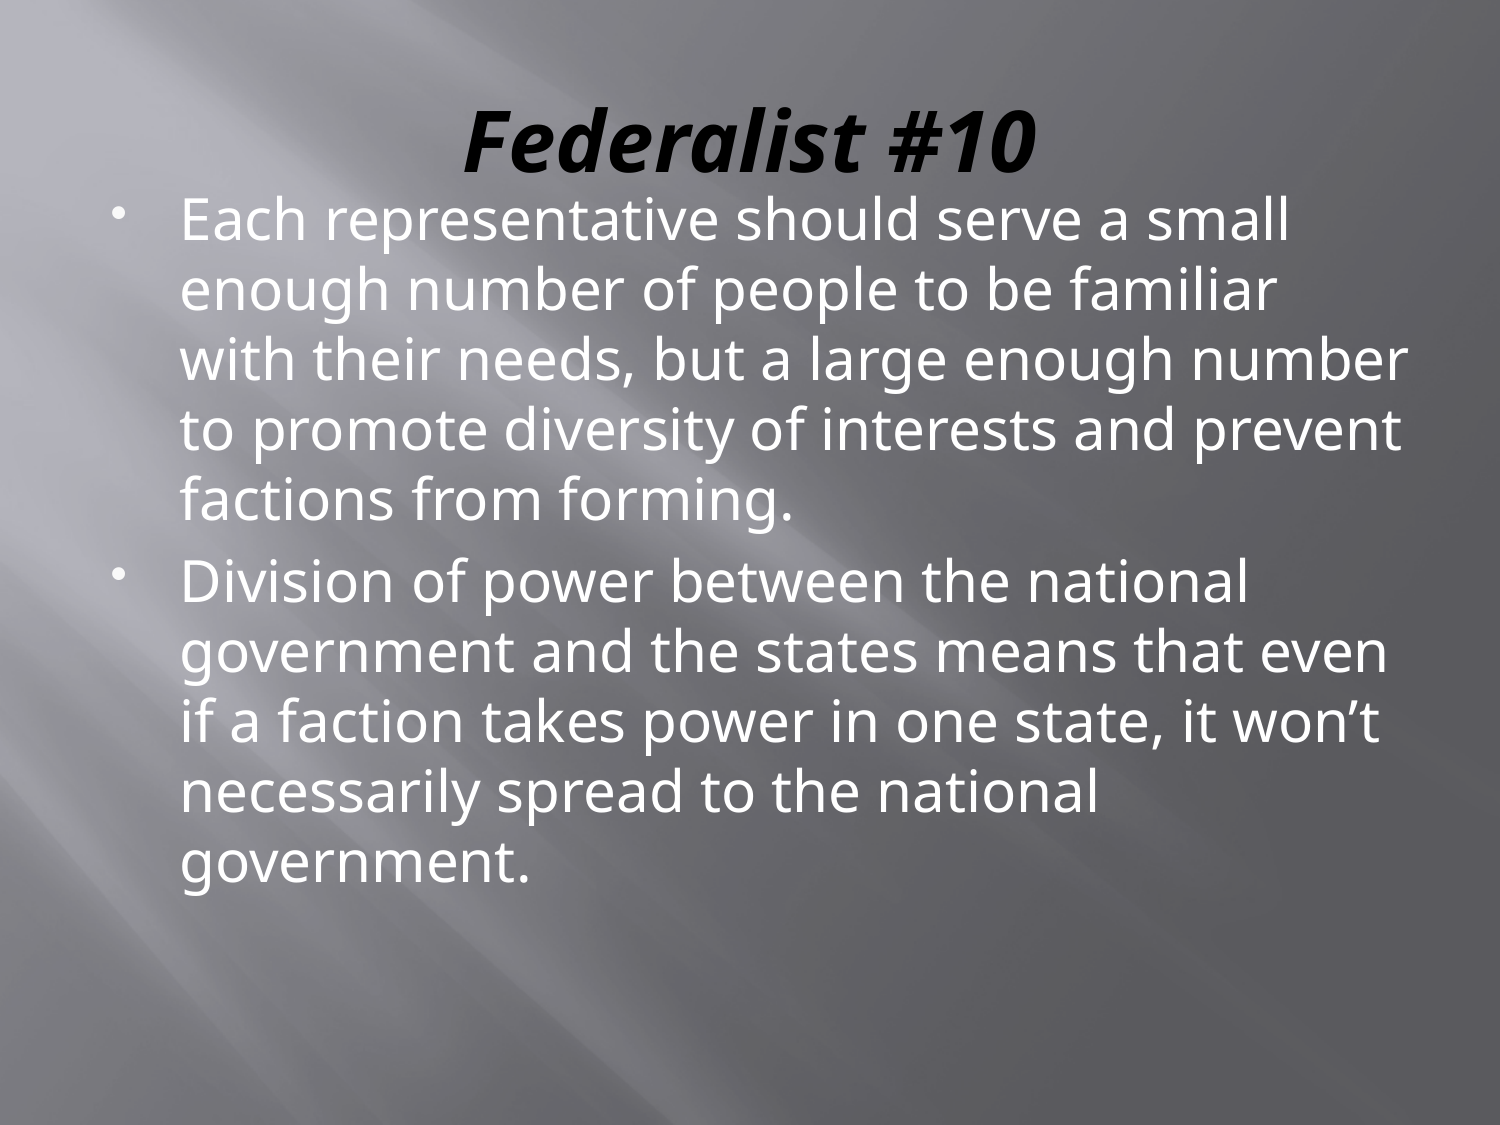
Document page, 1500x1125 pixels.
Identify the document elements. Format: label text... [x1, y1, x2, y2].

list Each representative should serve a small enough number of people to be familiar with their needs, but a large enough number to promote diversity of interests and prevent factions from forming. Division of power between the national government and the states means that even if a faction takes power in one state, it won’t necessarily spread to the national government. [75, 174, 1425, 1098]
title Federalist #10 [75, 45, 1425, 174]
